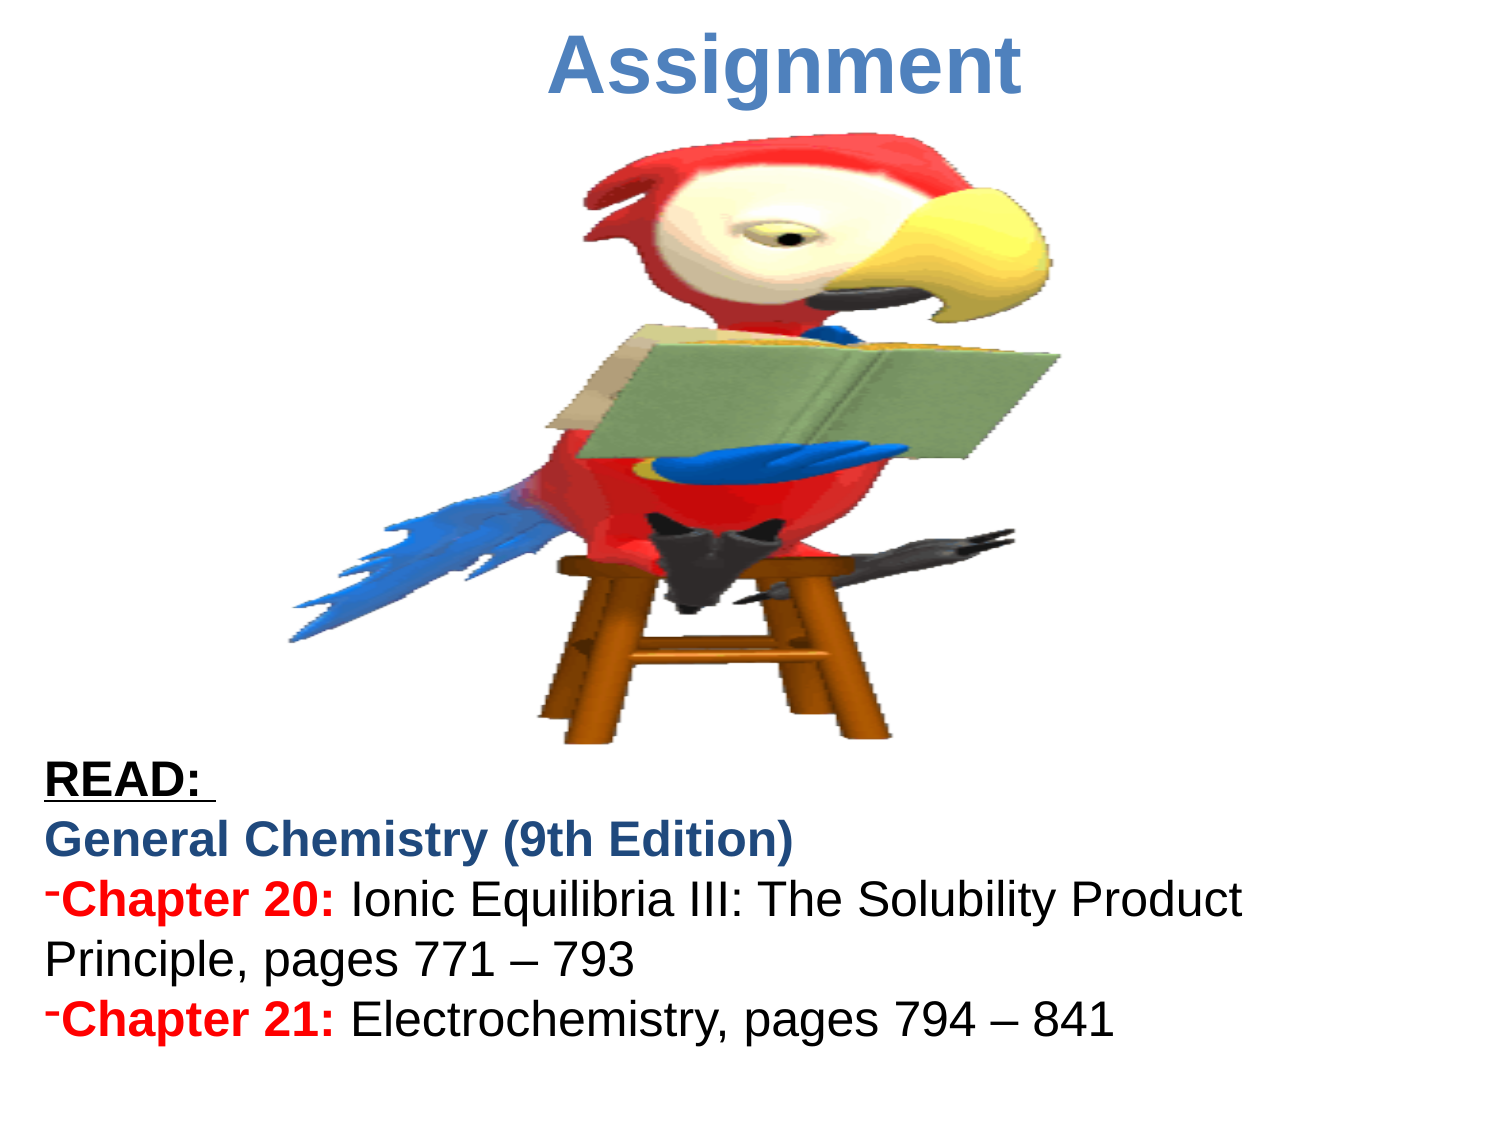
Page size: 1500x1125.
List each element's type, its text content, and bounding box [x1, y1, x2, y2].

text_box READ: General Chemistry (9th Edition) Chapter 20: Ionic Equilibria III: The Solubility Product Principle, pages 771 – 793 Chapter 21: Electrochemistry, pages 794 – 841 [29, 739, 1471, 1125]
title Assignment [0, 12, 1500, 107]
picture [170, 101, 1365, 751]
